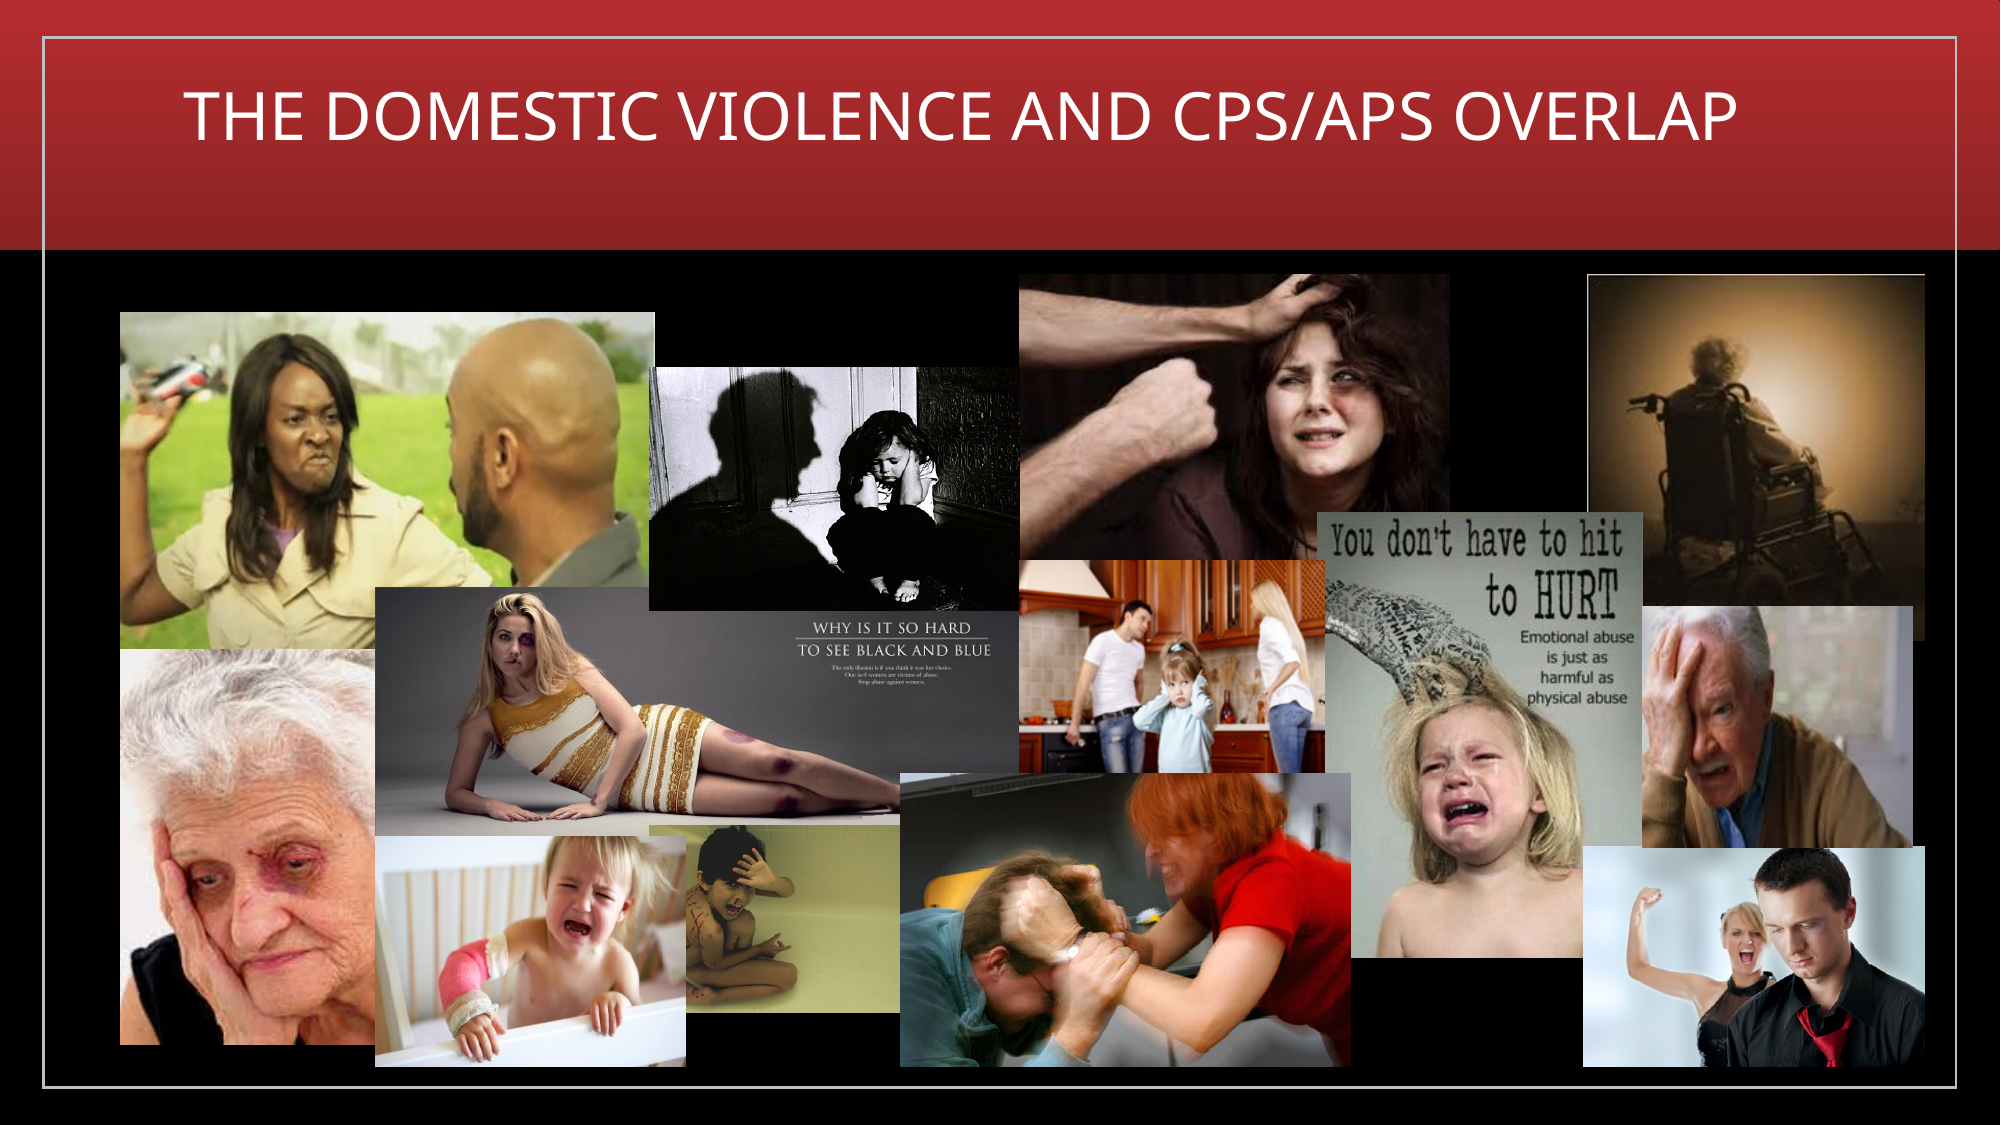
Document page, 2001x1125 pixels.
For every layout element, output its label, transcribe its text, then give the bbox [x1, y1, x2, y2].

picture [120, 274, 1925, 1067]
list The Domestic Violence and CPS/APS overlap [75, 75, 1850, 188]
